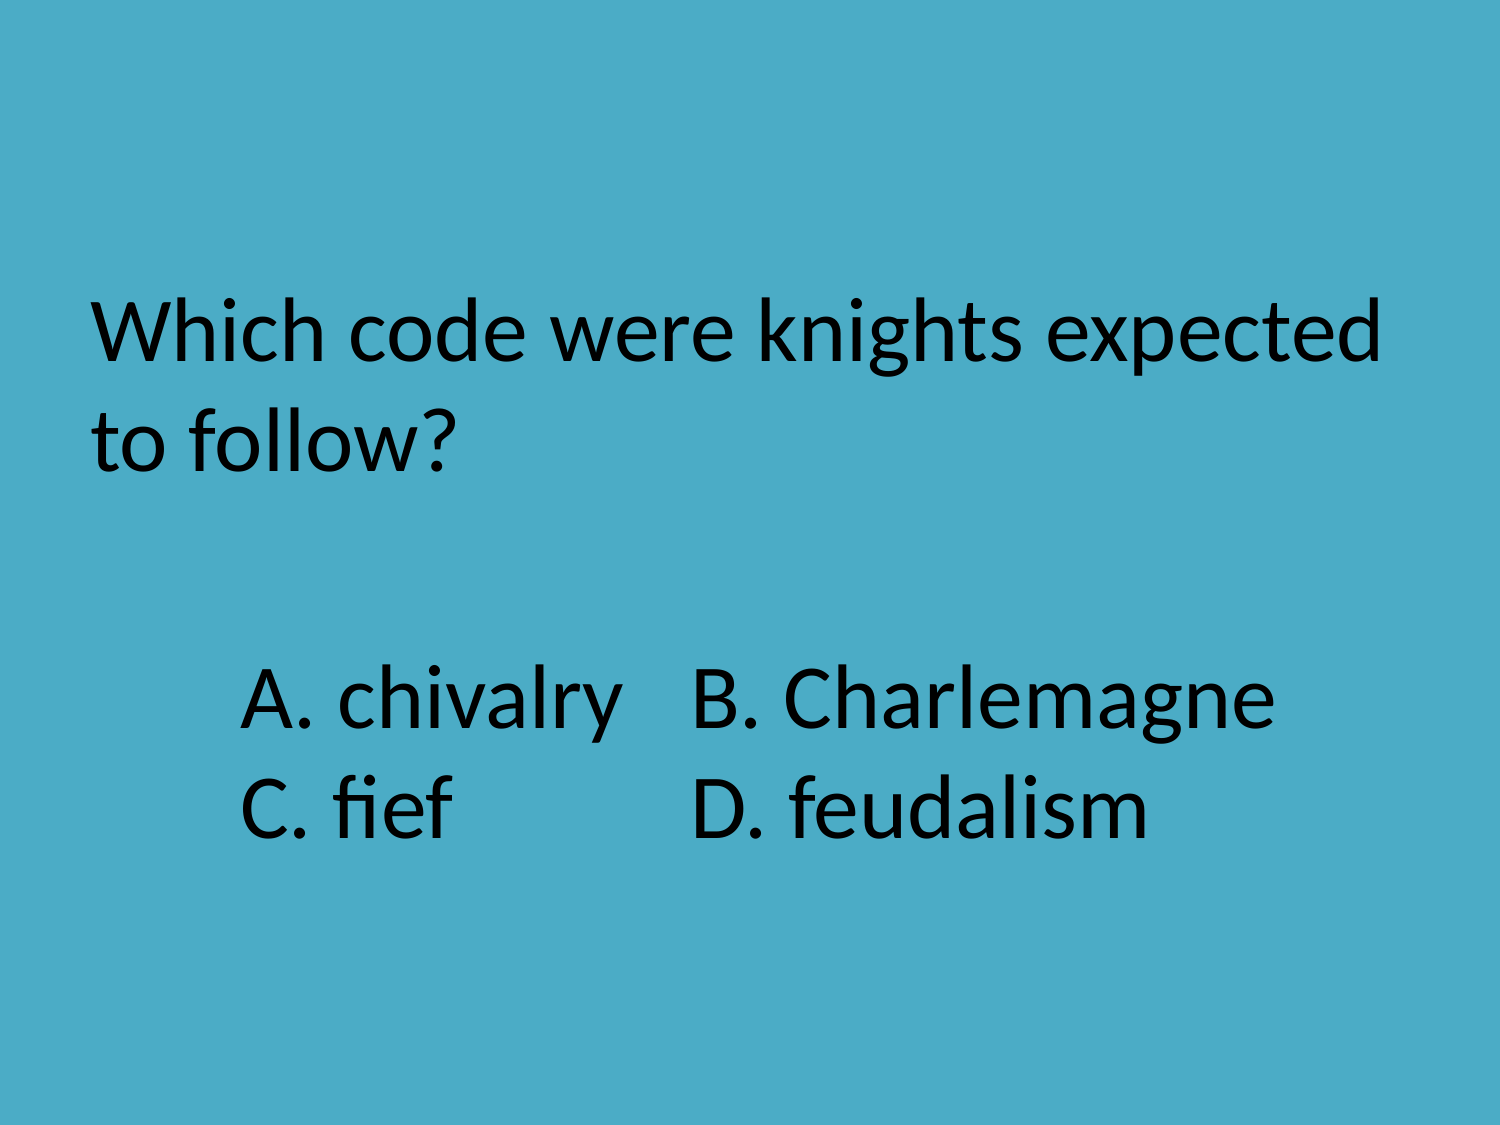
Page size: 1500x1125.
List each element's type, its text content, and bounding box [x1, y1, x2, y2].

list Which code were knights expected to follow? A. chivalry B. Charlemagne C. fief D. feudalism [75, 262, 1425, 1005]
